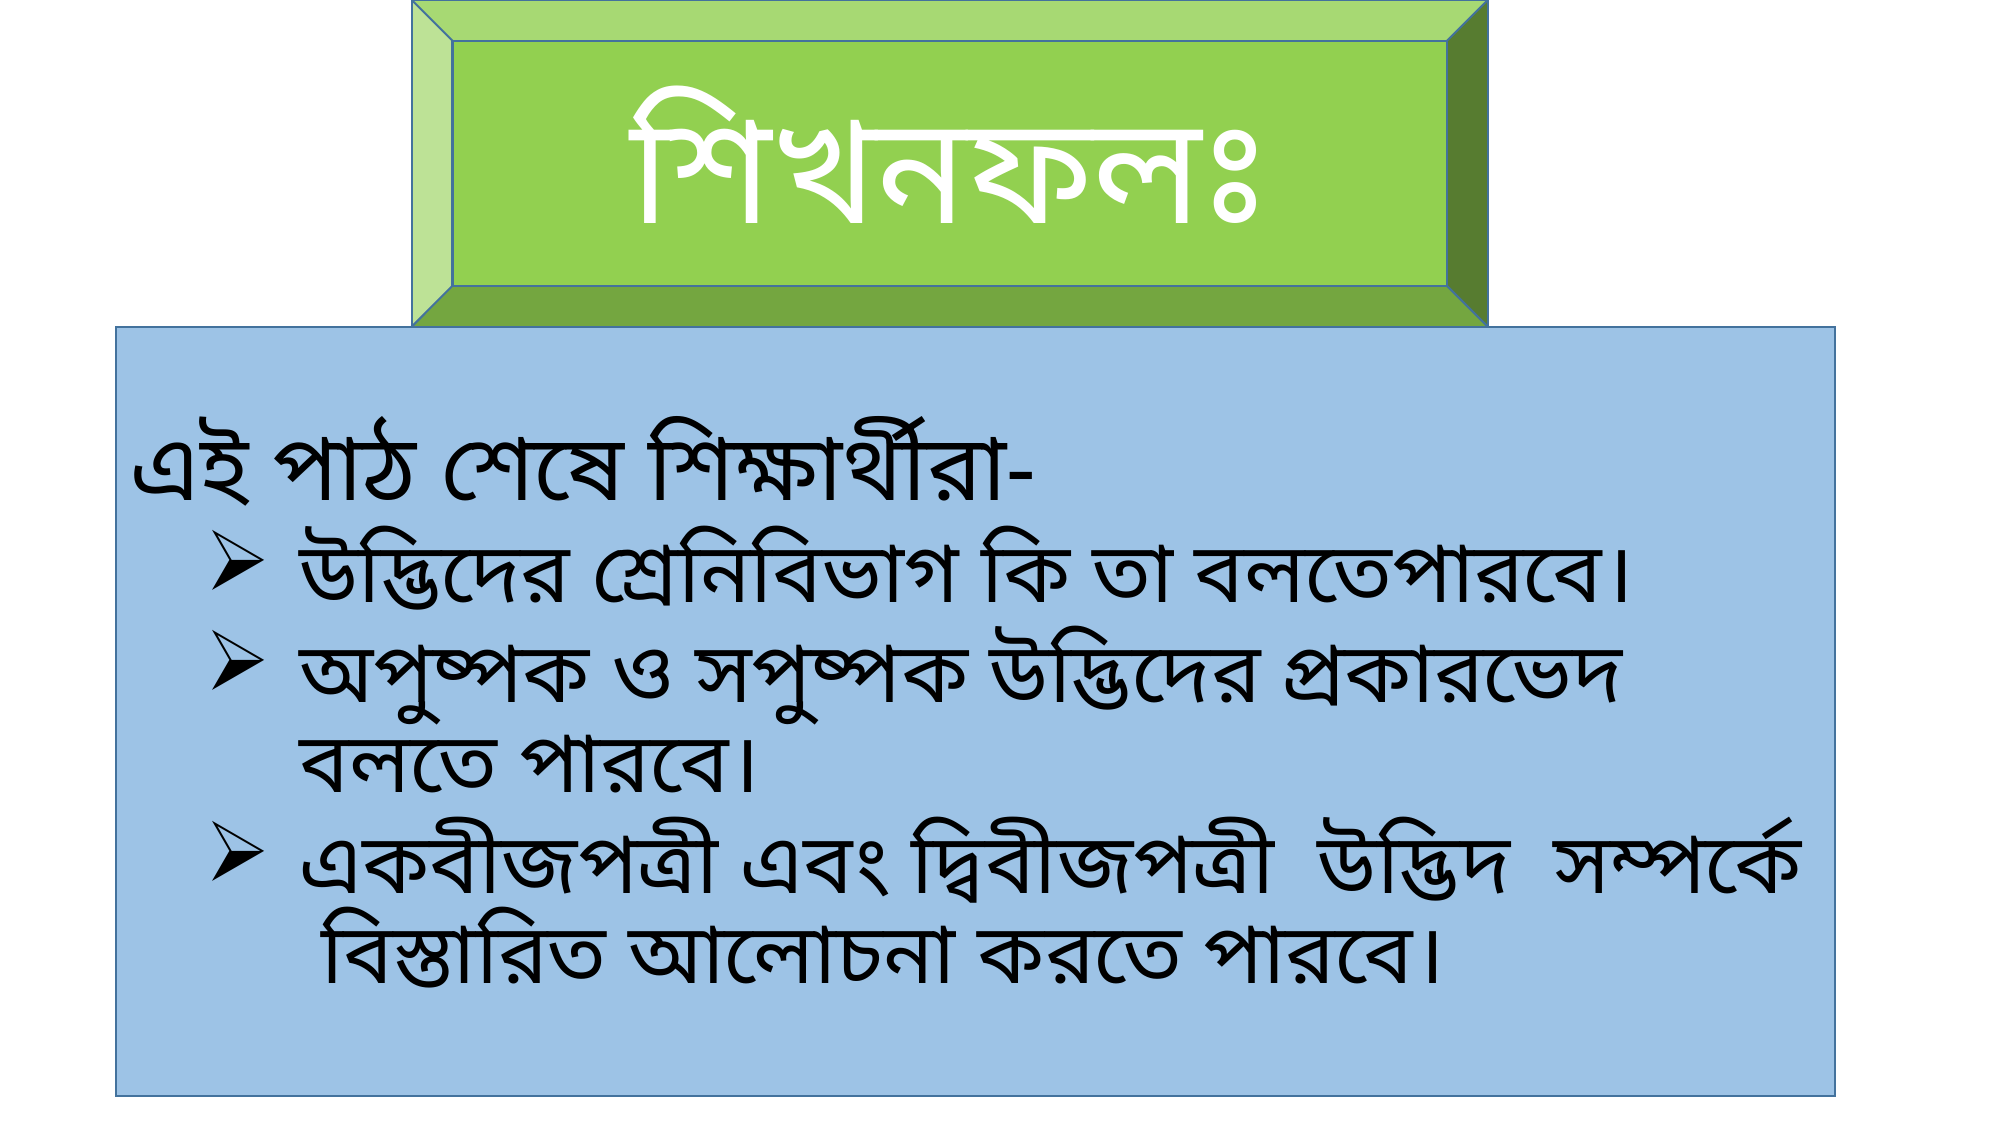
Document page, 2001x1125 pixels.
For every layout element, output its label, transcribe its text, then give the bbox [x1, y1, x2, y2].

text_box শিখনফলঃ [410, 0, 1489, 326]
text_box এই পাঠ শেষে শিক্ষার্থীরা- উদ্ভিদের শ্রেনিবিভাগ কি তা বলতেপারবে। অপুষ্পক ও সপুষ্পক উদ্ভিদের প্রকারভেদ বলতে পারবে। একবীজপত্রী এবং দ্বিবীজপত্রী উদ্ভিদ সম্পর্কে বিস্তারিত আলোচনা করতে পারবে। [115, 326, 1836, 1097]
